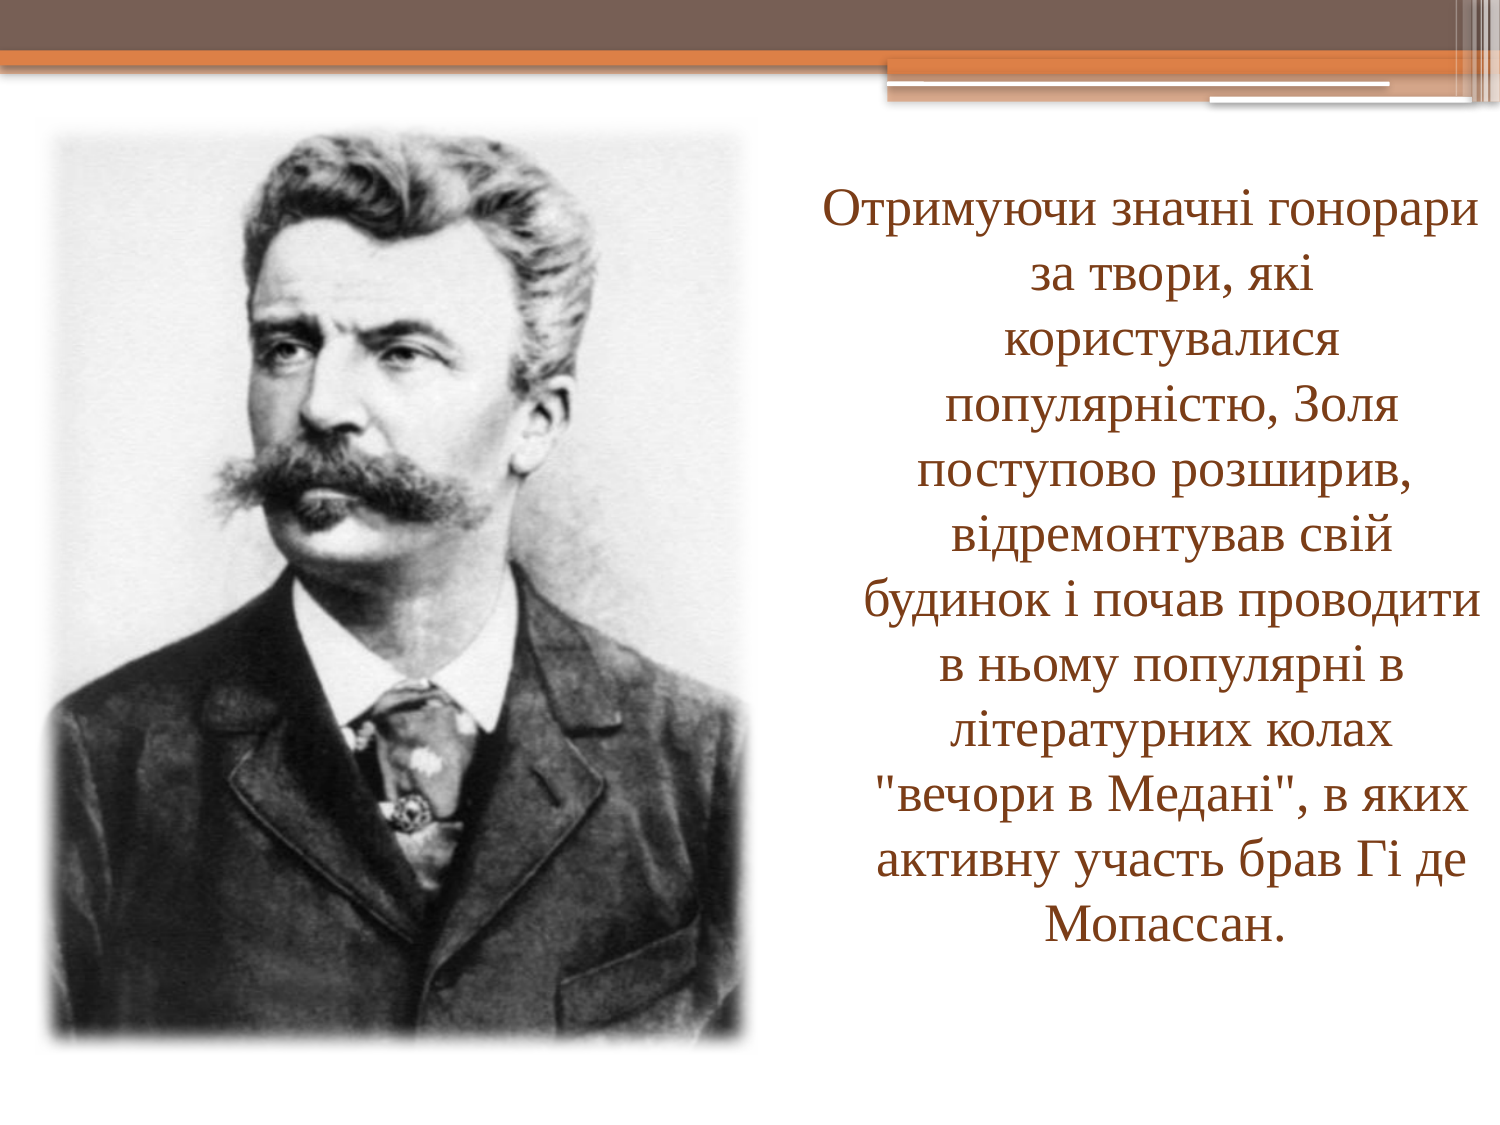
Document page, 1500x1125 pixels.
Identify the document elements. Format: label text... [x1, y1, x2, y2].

picture [34, 116, 758, 1055]
list Отримуючи значні гонорари за твори, які користувалися популярністю, Золя поступово розширив, відремонтував свій будинок і почав проводити в ньому популярні в літературних колах "вечори в Медані", в яких активну участь брав Гі де Мопассан. [785, 164, 1500, 1079]
